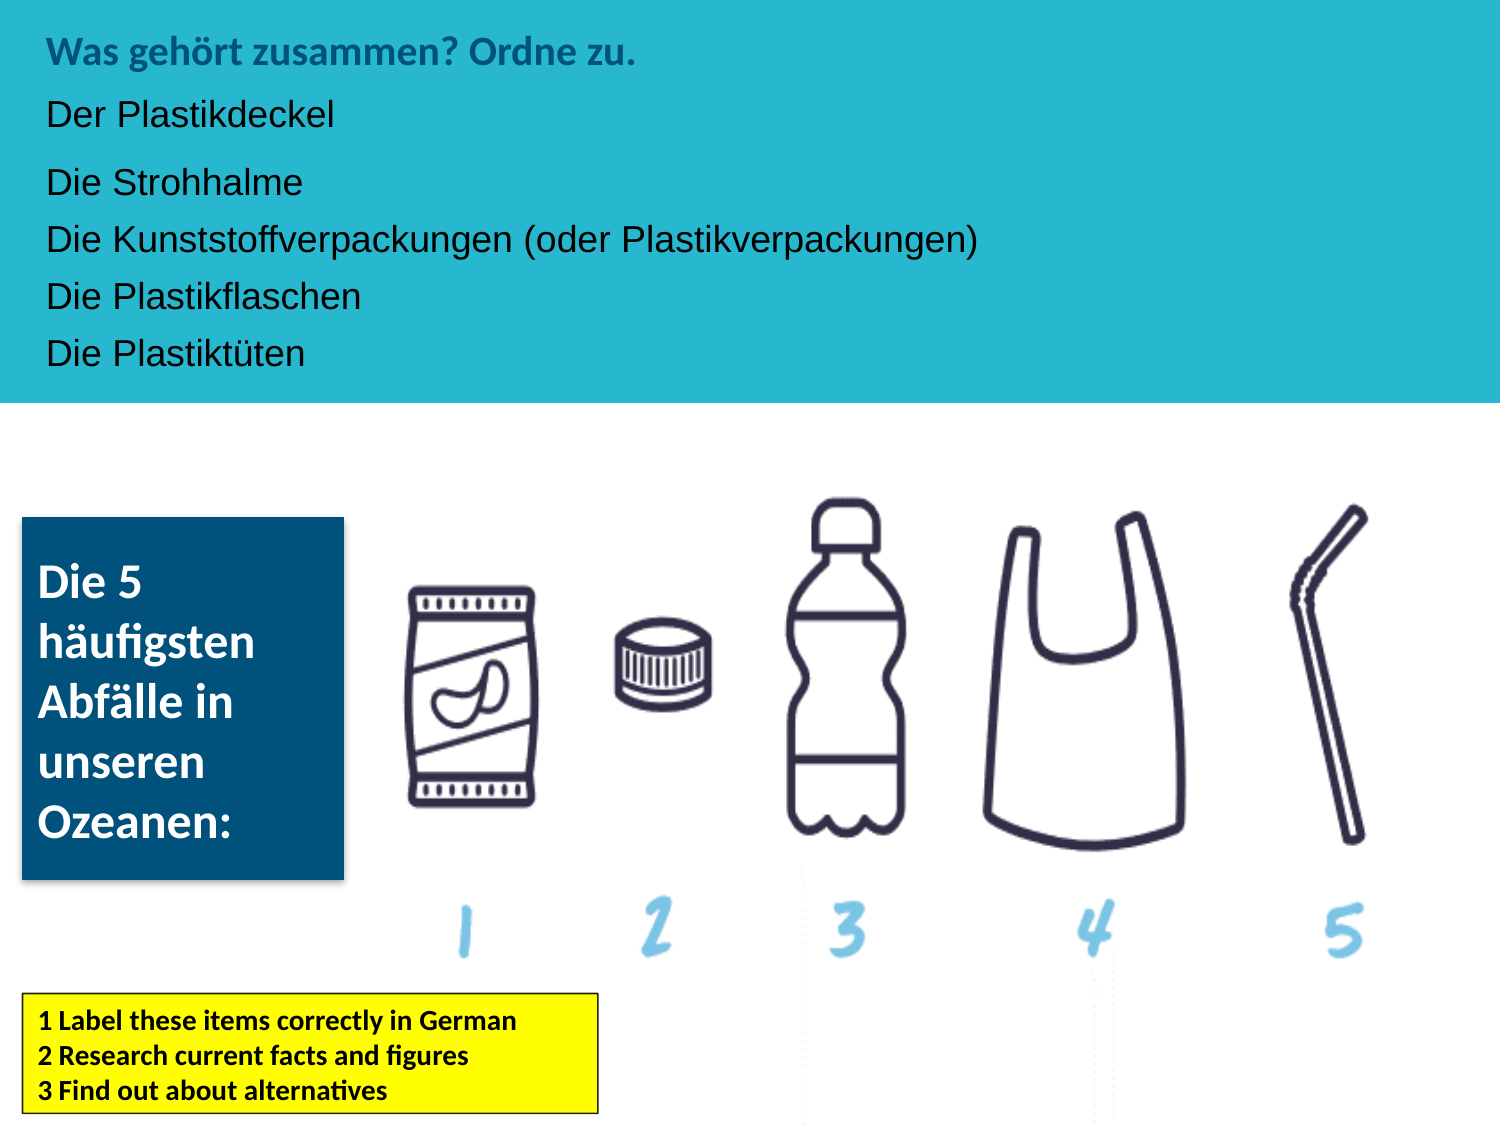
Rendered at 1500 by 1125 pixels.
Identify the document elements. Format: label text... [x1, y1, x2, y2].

table_cell Die Plastiktüten [31, 325, 1412, 382]
table_cell Die Plastikflaschen [31, 268, 1412, 325]
table_header Der Plastikdeckel [31, 86, 1412, 154]
table_cell Die Strohhalme [31, 154, 1412, 211]
table_cell Die Kunststoffverpackungen (oder Plastikverpackungen) [31, 211, 1412, 268]
text_box Was gehört zusammen? Ordne zu. [30, 15, 1190, 81]
picture [0, 403, 1500, 1125]
